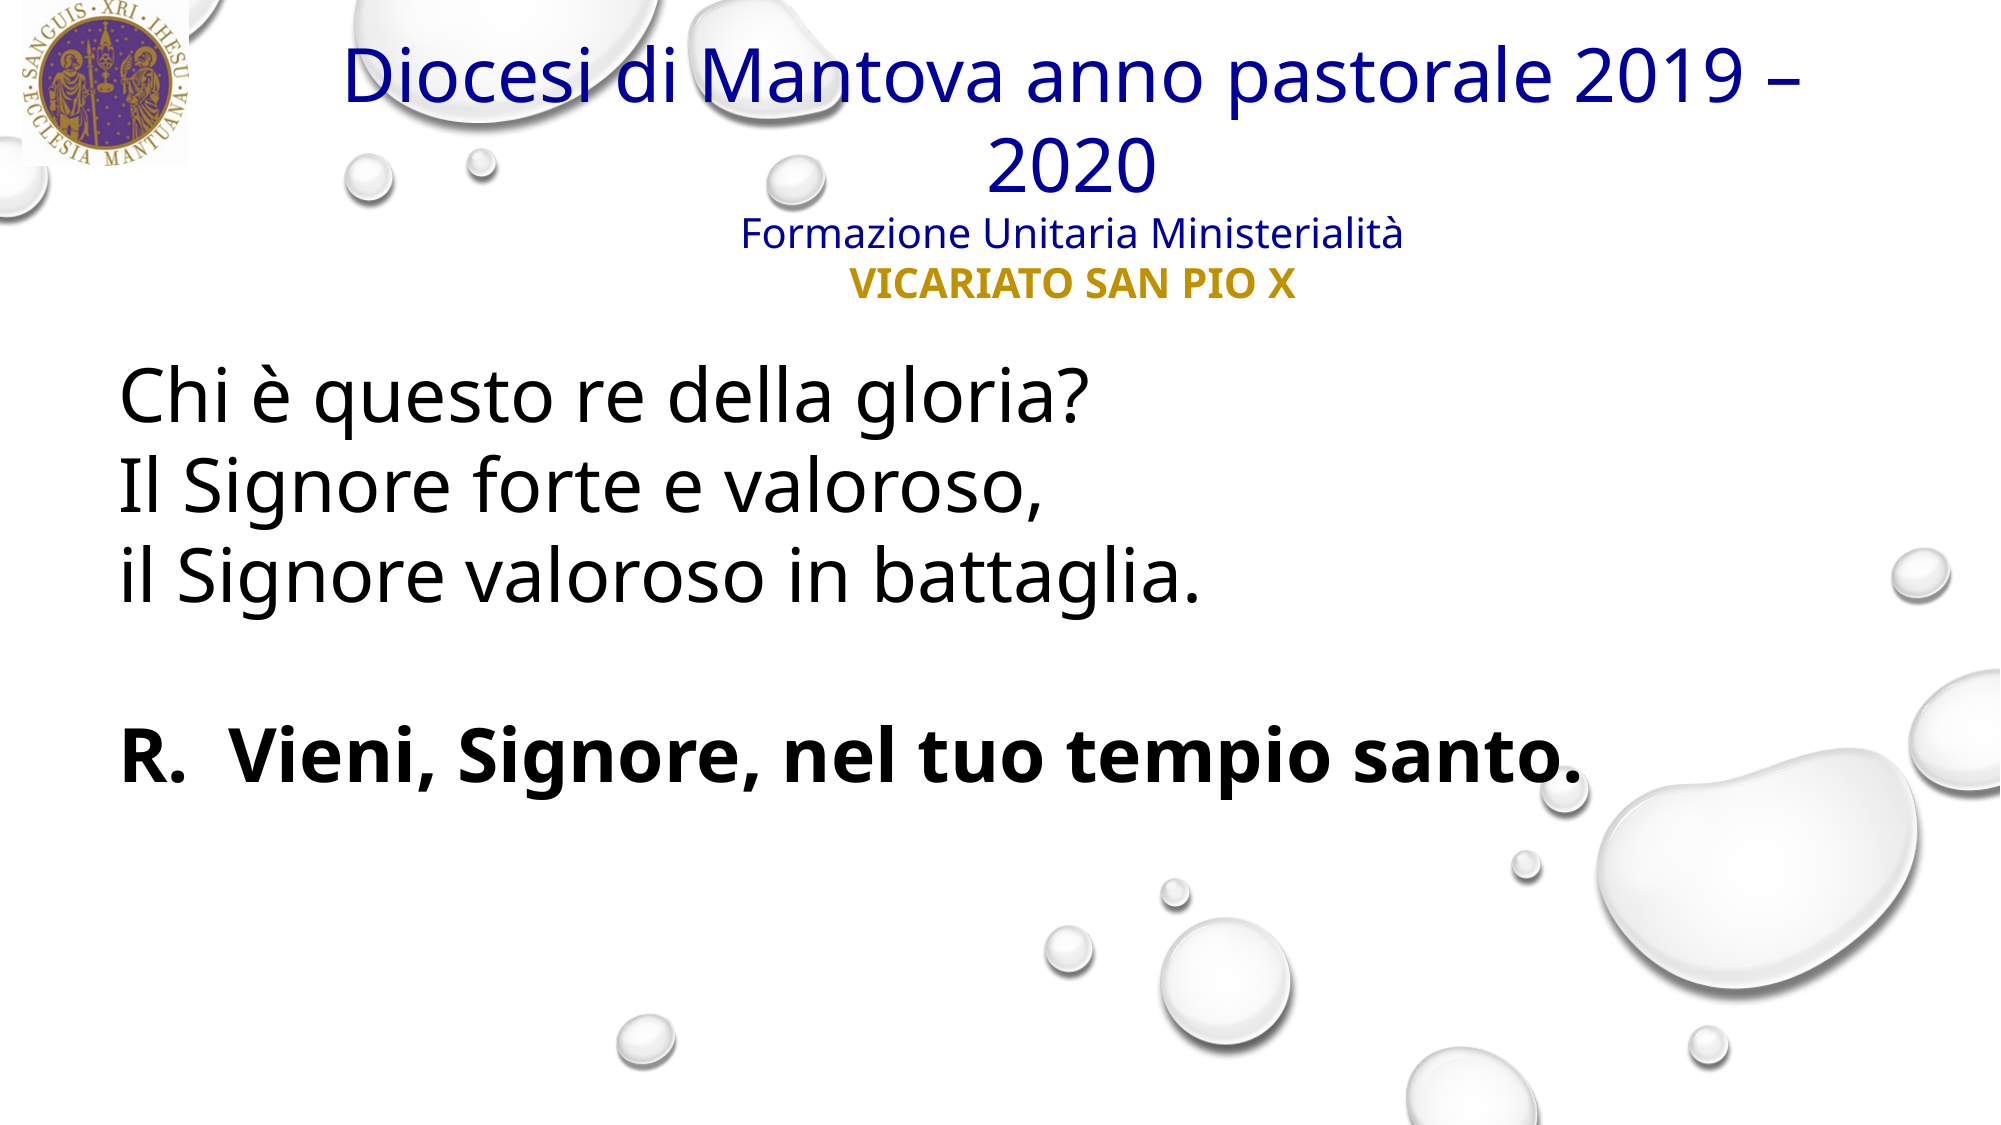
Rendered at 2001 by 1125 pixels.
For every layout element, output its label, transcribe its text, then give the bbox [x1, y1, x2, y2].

text_box Diocesi di Mantova anno pastorale 2019 – 2020 Formazione Unitaria Ministerialità VICARIATO SAN PIO X [243, 19, 1902, 315]
text_box Chi è questo re della gloria? Il Signore forte e valoroso, il Signore valoroso in battaglia. R. Vieni, Signore, nel tuo tempio santo. [103, 339, 1865, 895]
picture [0, 0, 2000, 1125]
